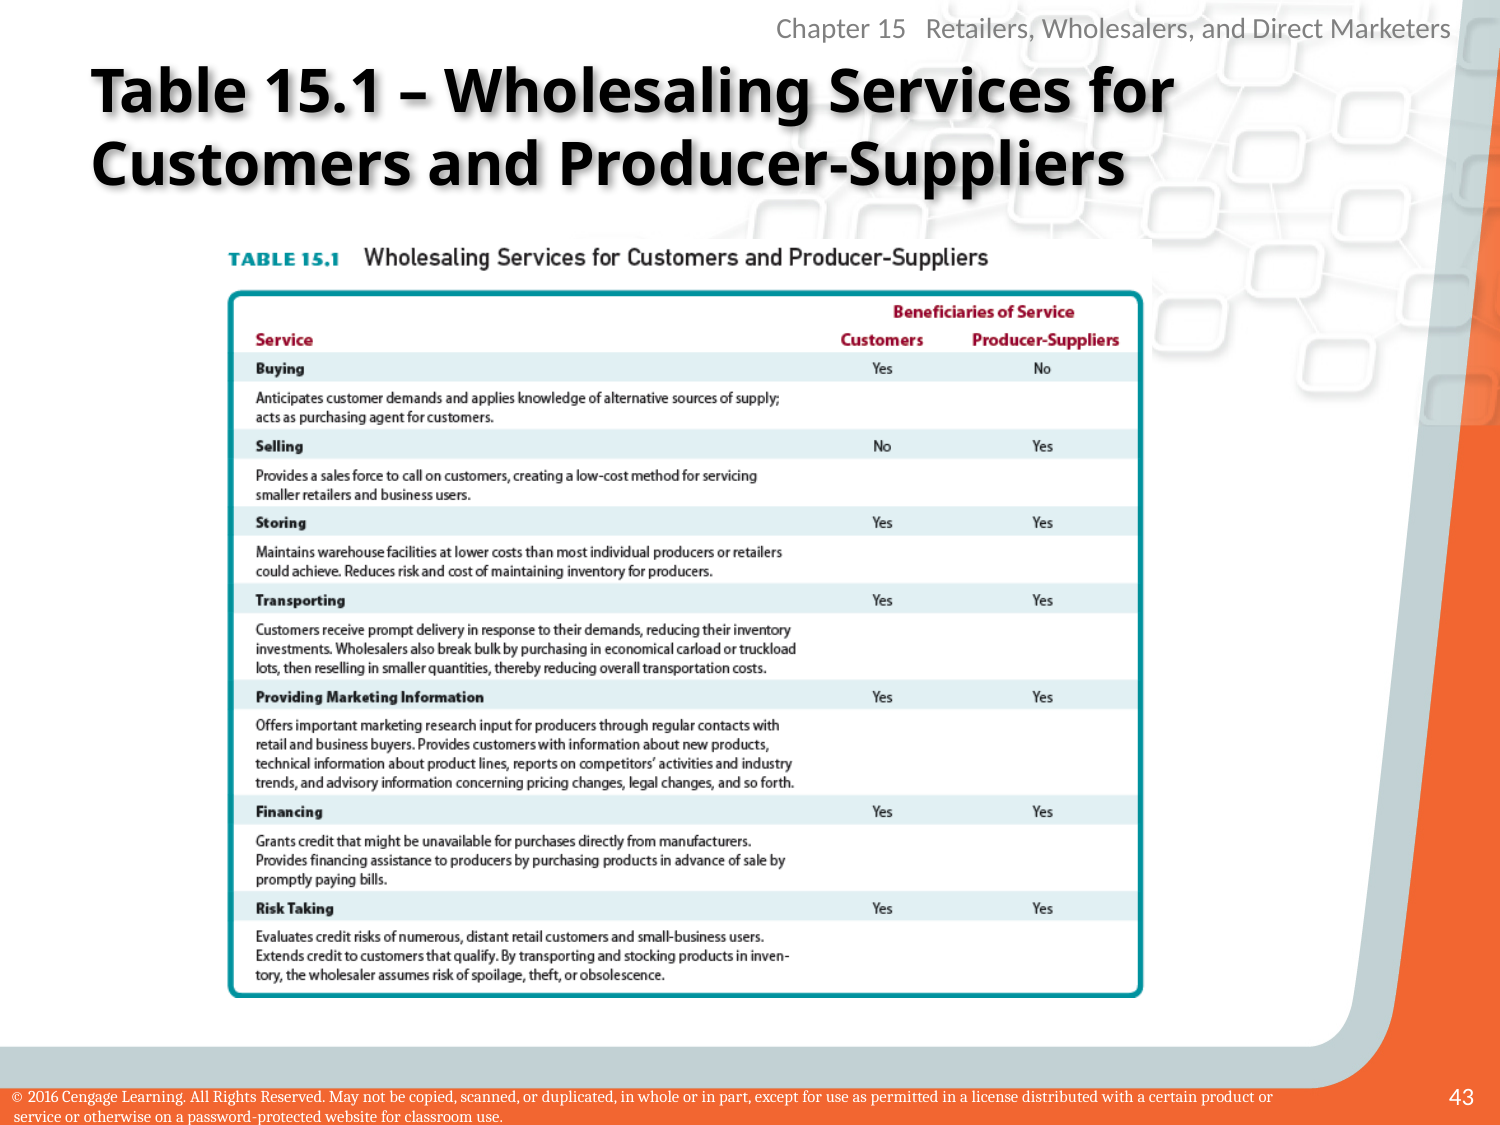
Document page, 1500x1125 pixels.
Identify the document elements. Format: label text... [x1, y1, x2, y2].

title Table 15.1 – Wholesaling Services for Customers and Producer-Suppliers [75, 45, 1425, 205]
slide_number 43 [1139, 1065, 1490, 1125]
picture [0, 0, 1500, 1125]
